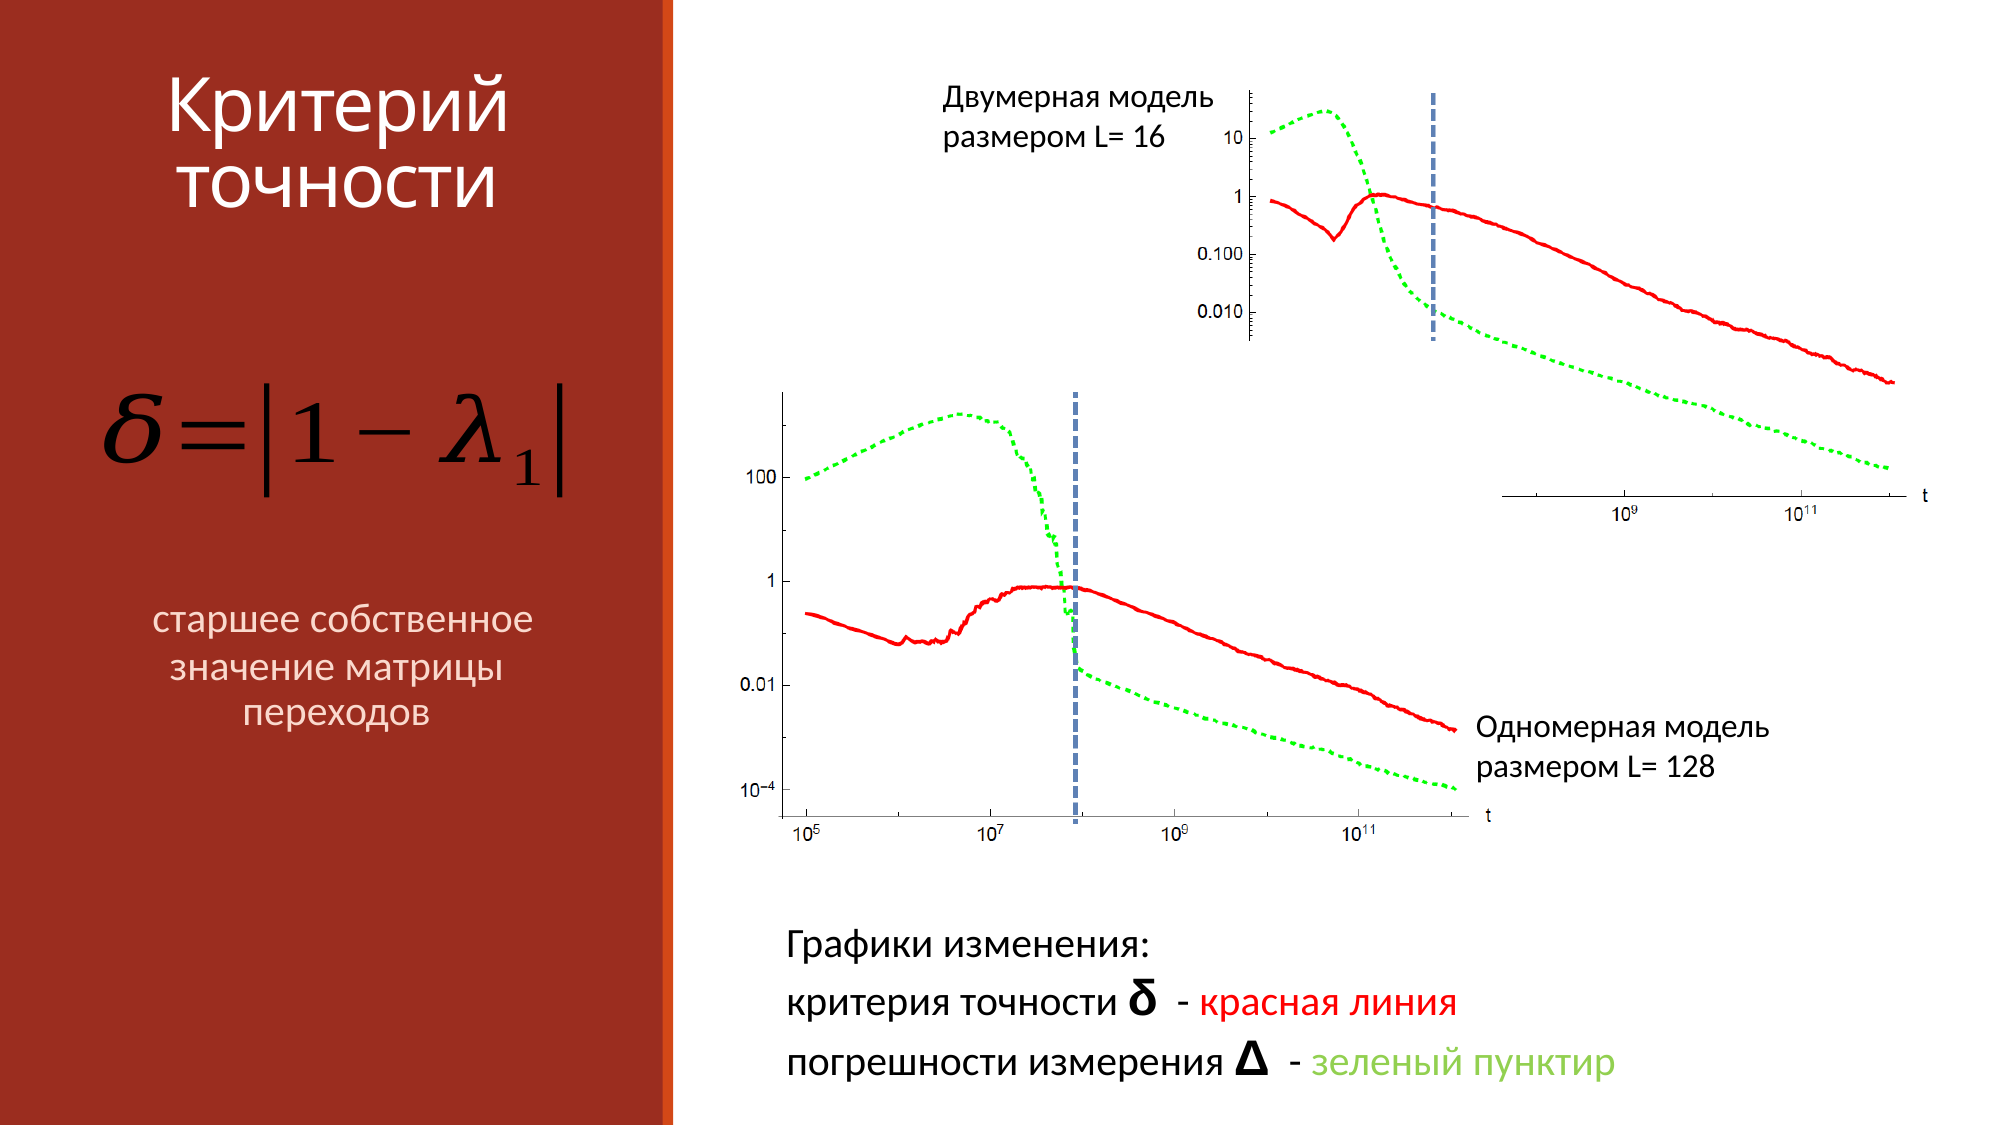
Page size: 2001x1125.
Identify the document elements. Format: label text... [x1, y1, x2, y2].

list старшее собственное значение матрицы переходов [99, 573, 574, 867]
text_box Графики изменения: критерия точности δ - красная линия погрешности измерения Δ - зеленый пунктир [778, 908, 1960, 1093]
title Критерий точности [74, 42, 601, 232]
picture [710, 80, 1968, 858]
text_box [95, 378, 580, 504]
text_box Одномерная модель размером L= 128 [1502, 696, 1893, 792]
text_box Двумерная модель размером L= 16 [935, 66, 1362, 162]
